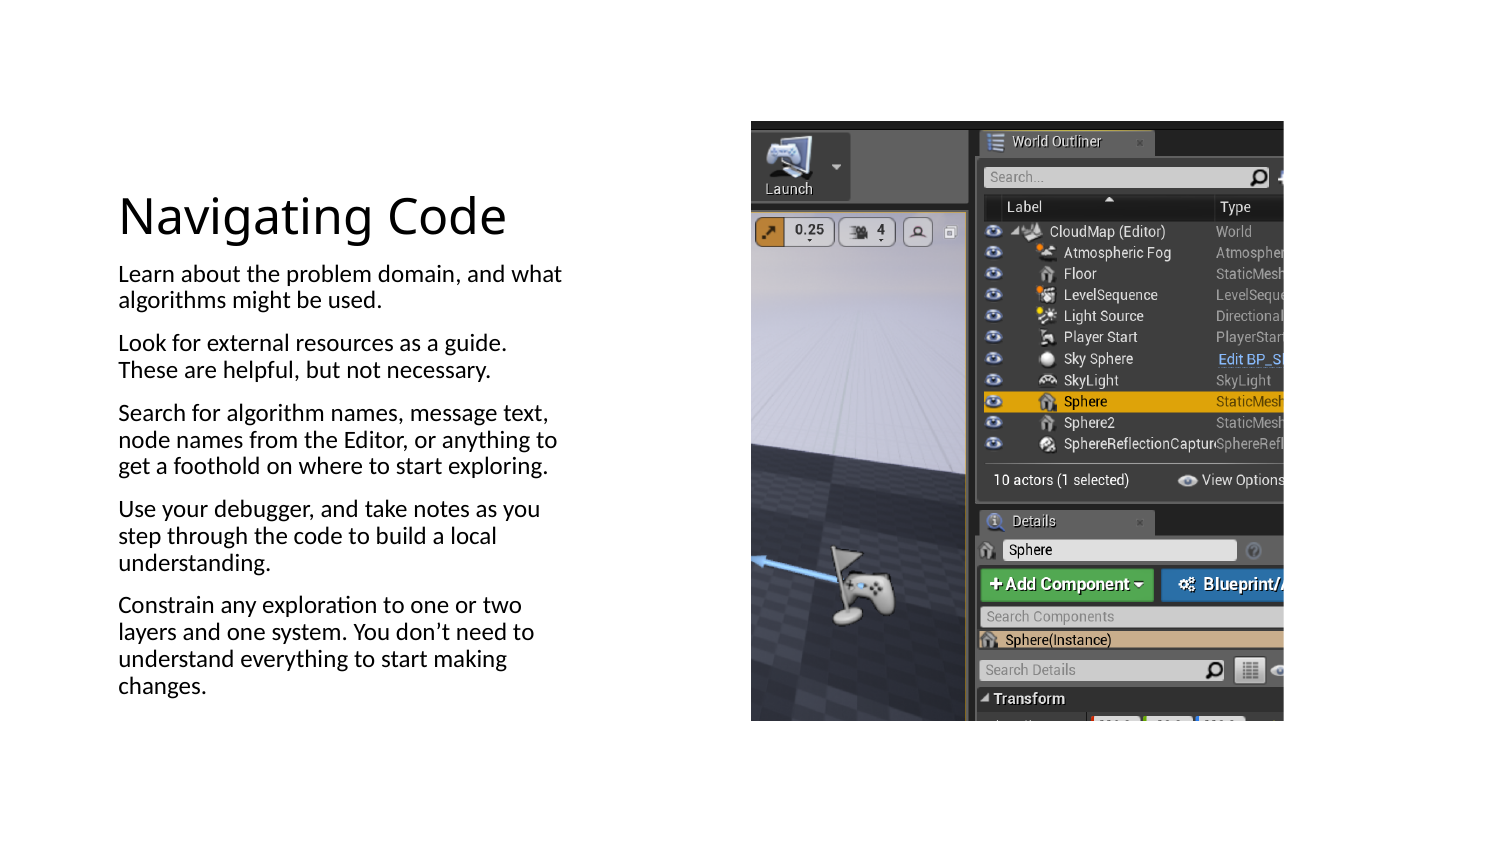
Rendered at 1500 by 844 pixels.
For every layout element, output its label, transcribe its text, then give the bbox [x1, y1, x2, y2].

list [751, 121, 1284, 722]
list Learn about the problem domain, and what algorithms might be used. Look for external resources as a guide. These are helpful, but not necessary. Search for algorithm names, message text, node names from the Editor, or anything to get a foothold on where to start exploring. Use your debugger, and take notes as you step through the code to build a local understanding. Constrain any exploration to one or two layers and one system. You don’t need to understand everything to start making changes. [103, 253, 588, 723]
title Navigating Code [103, 56, 588, 253]
